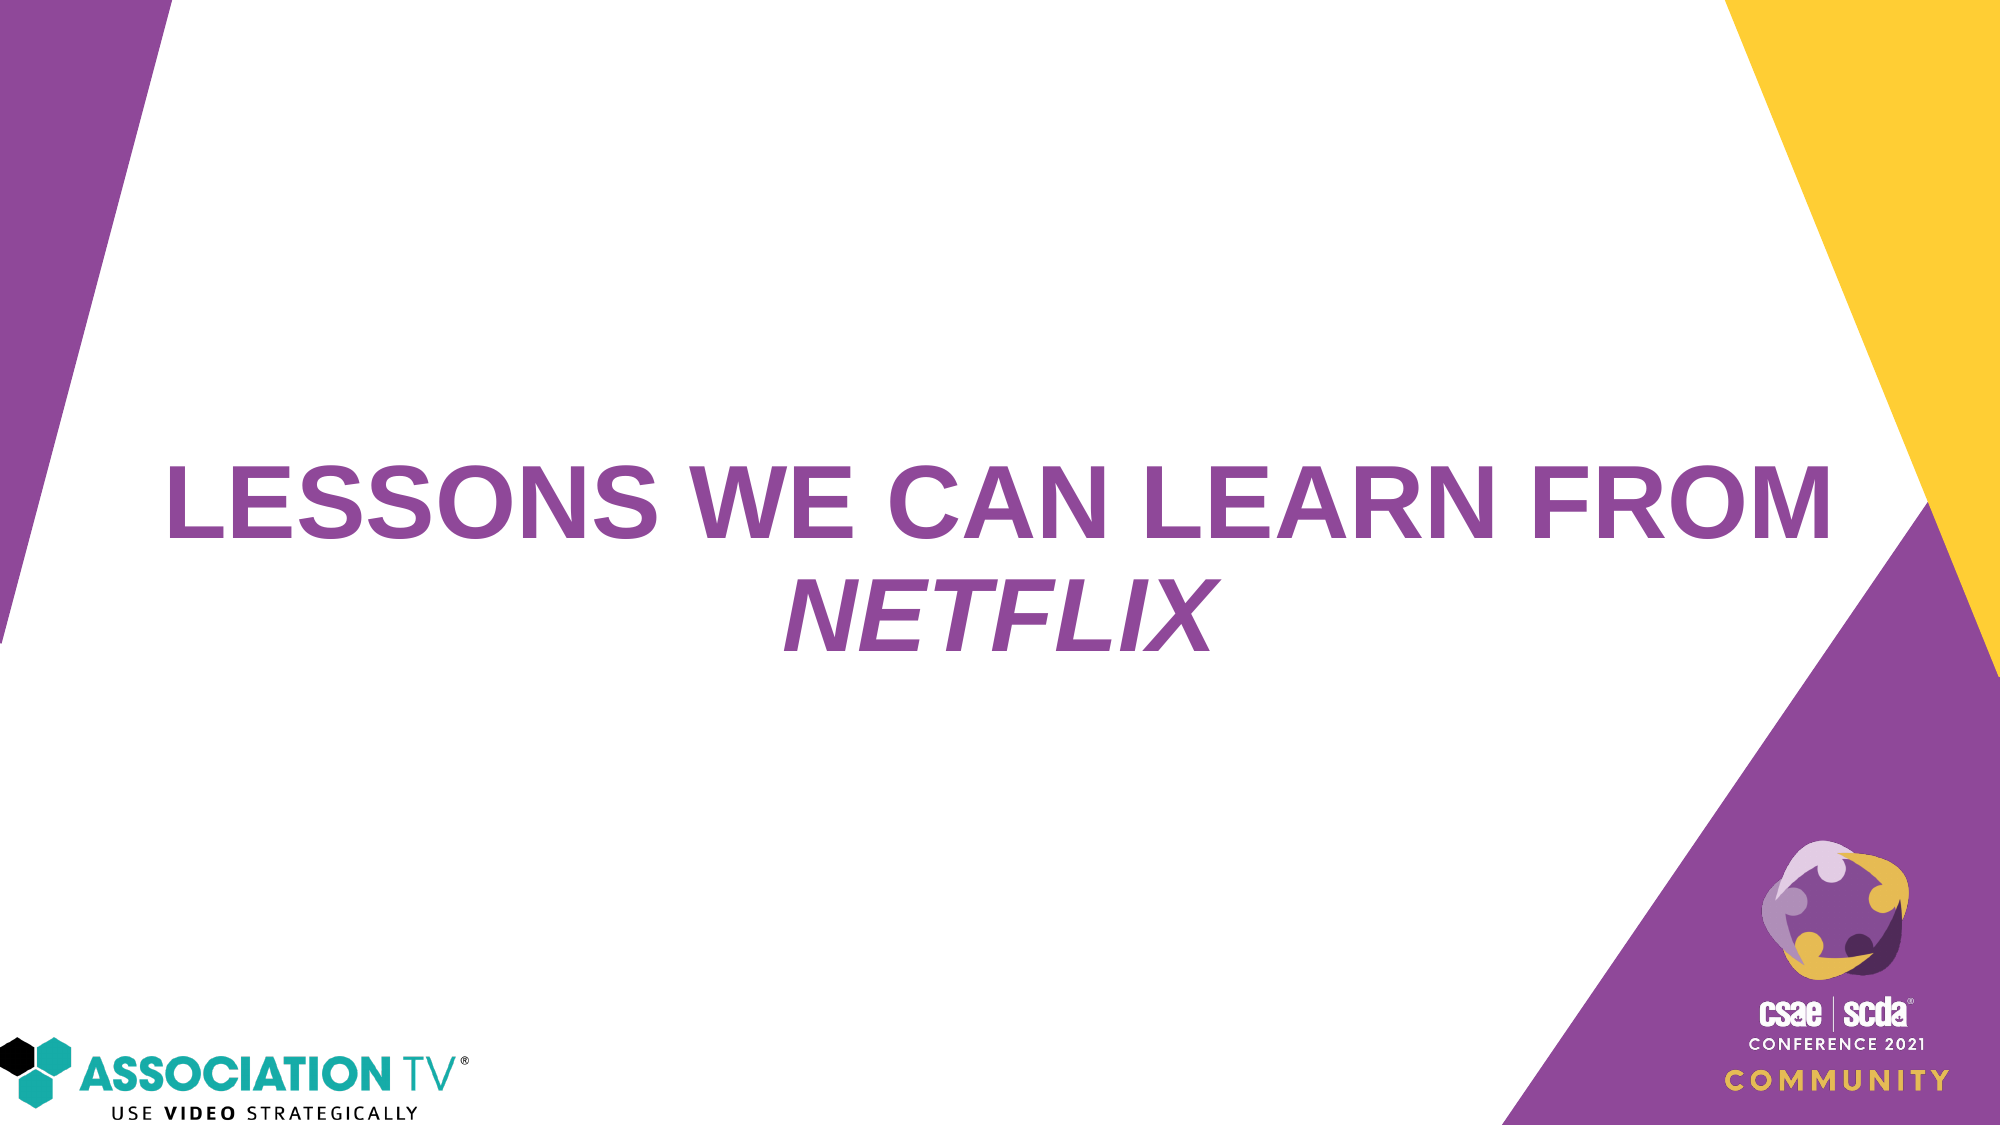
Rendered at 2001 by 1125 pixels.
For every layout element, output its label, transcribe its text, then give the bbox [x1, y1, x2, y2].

text_box LESSONS WE CAN LEARN FROM NETFLIX [46, 433, 1953, 689]
picture [1643, 779, 2000, 1125]
text_box [1503, 927, 1638, 1125]
text_box [1726, 0, 2000, 677]
text_box [0, 0, 172, 644]
picture [0, 1037, 469, 1125]
text_box [1741, 564, 2000, 777]
